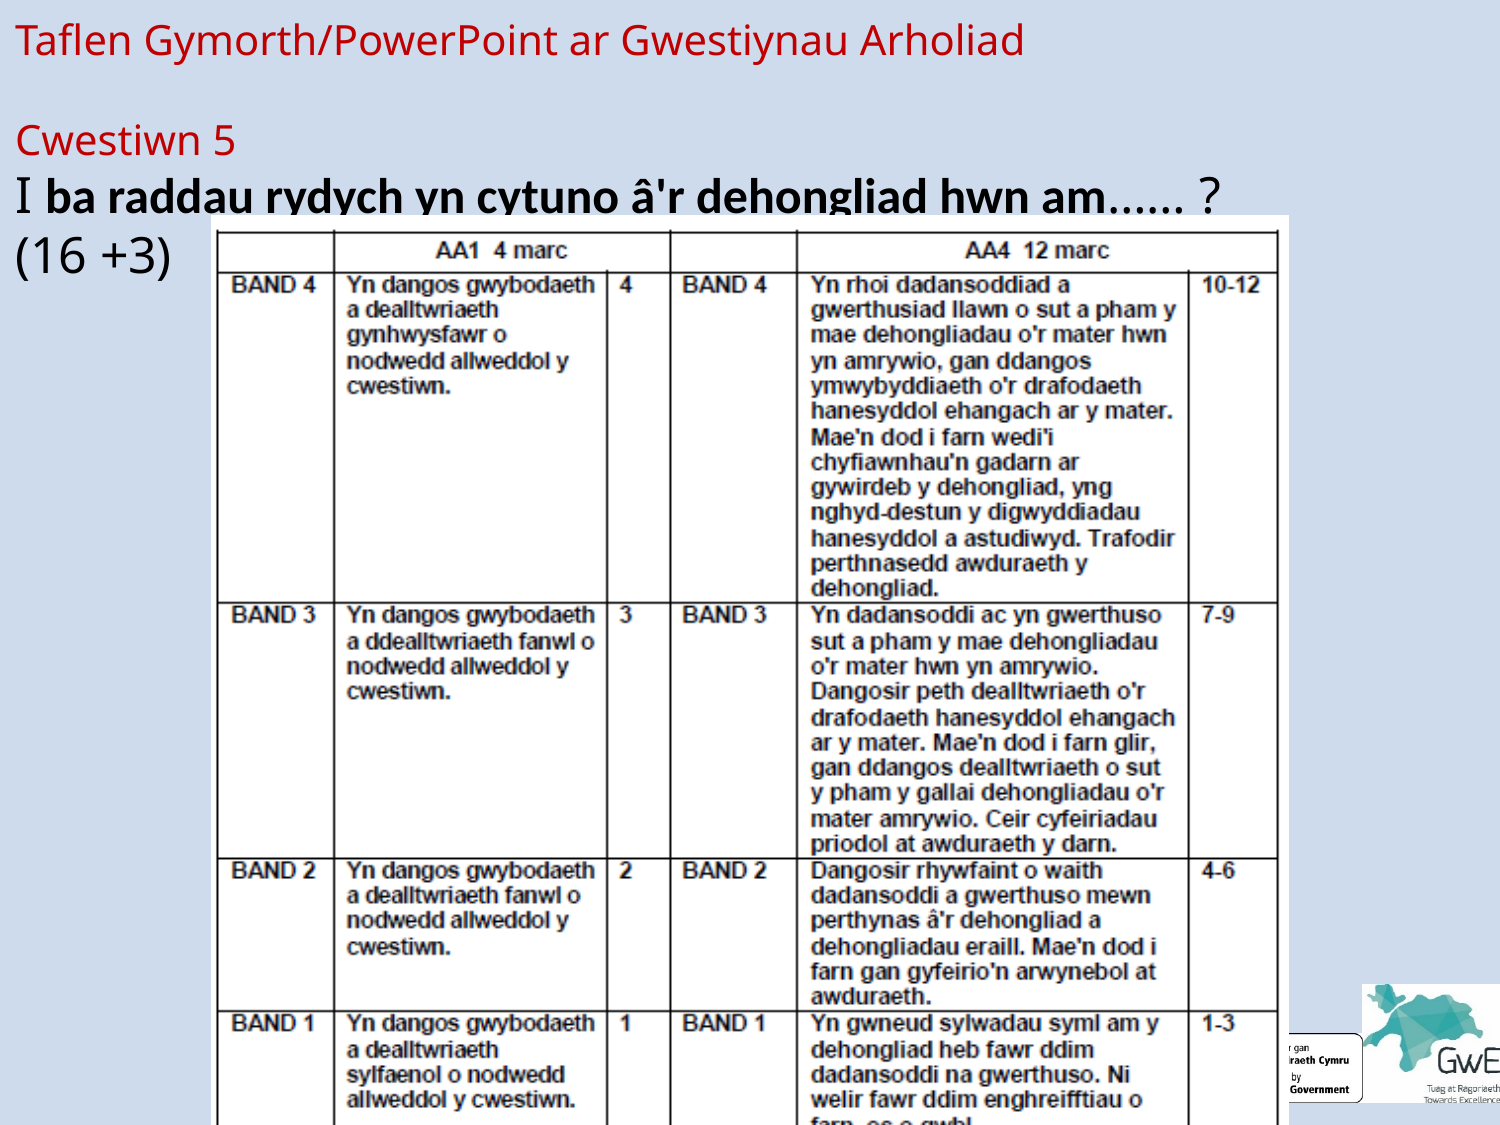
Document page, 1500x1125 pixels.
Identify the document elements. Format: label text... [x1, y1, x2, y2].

picture [210, 215, 1363, 1125]
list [1362, 984, 1500, 1104]
title Taflen Gymorth/PowerPoint ar Gwestiynau Arholiad Cwestiwn 5 I ba raddau rydych yn cytuno â'r dehongliad hwn am…… ? (16 +3) [0, 69, 1500, 329]
